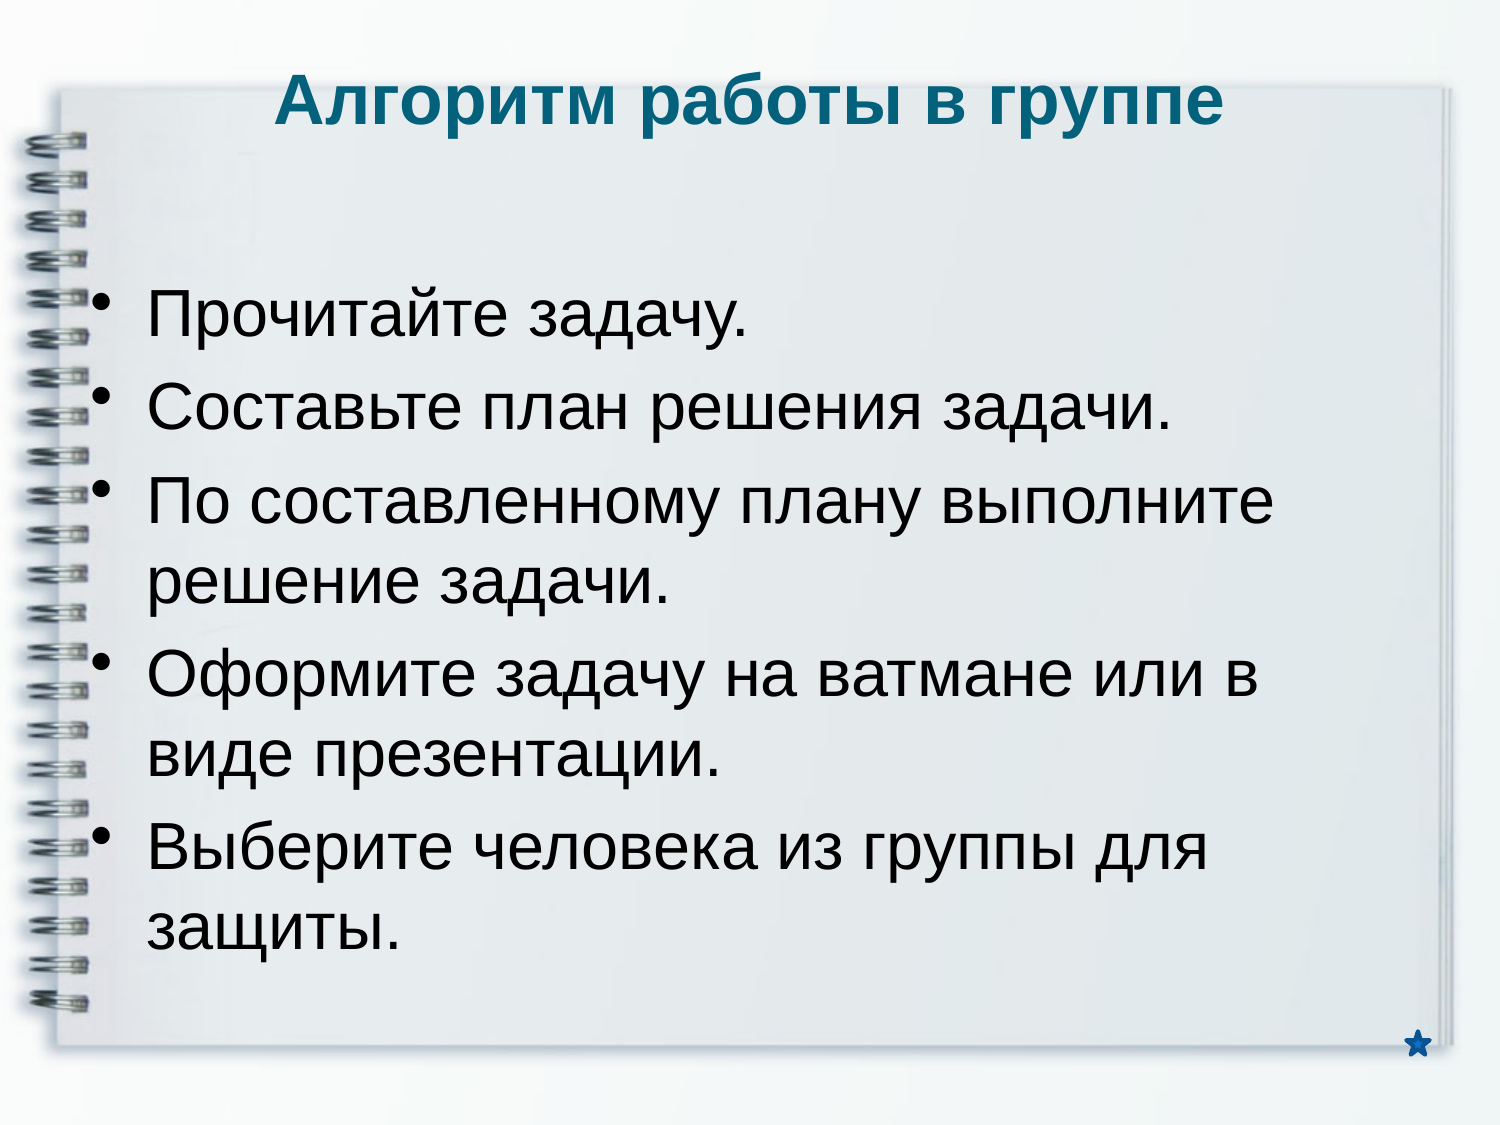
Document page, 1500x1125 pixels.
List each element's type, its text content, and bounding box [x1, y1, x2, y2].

title Алгоритм работы в группе [74, 44, 1426, 233]
text_box [1404, 1029, 1432, 1057]
list Прочитайте задачу. Составьте план решения задачи. По составленному плану выполните решение задачи. Оформите задачу на ватмане или в виде презентации. Выберите человека из группы для защиты. [74, 262, 1426, 870]
picture [0, 0, 1500, 1125]
